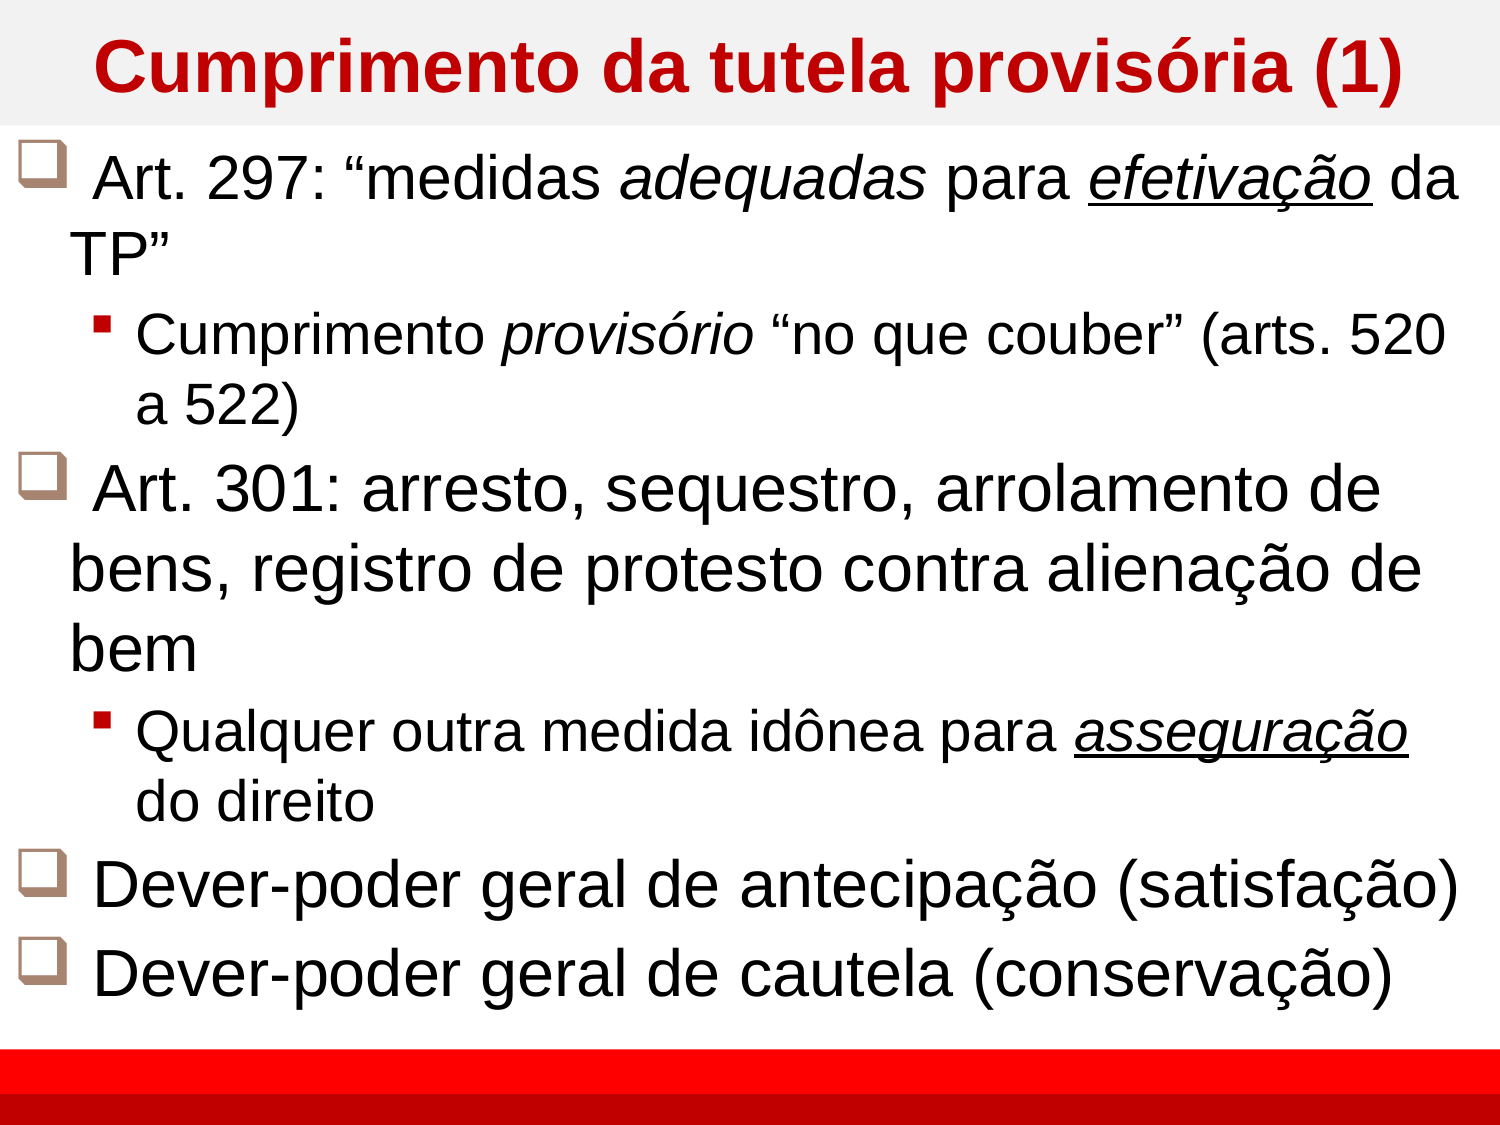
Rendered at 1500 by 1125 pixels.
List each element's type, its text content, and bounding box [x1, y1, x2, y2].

title Cumprimento da tutela provisória (1) [0, 0, 1500, 126]
text_box [0, 1092, 1500, 1125]
list Art. 297: “medidas adequadas para efetivação da TP” Cumprimento provisório “no que couber” (arts. 520 a 522) Art. 301: arresto, sequestro, arrolamento de bens, registro de protesto contra alienação de bem Qualquer outra medida idônea para asseguração do direito Dever-poder geral de antecipação (satisfação) Dever-poder geral de cautela (conservação) [0, 125, 1498, 1026]
text_box [0, 1047, 1500, 1092]
